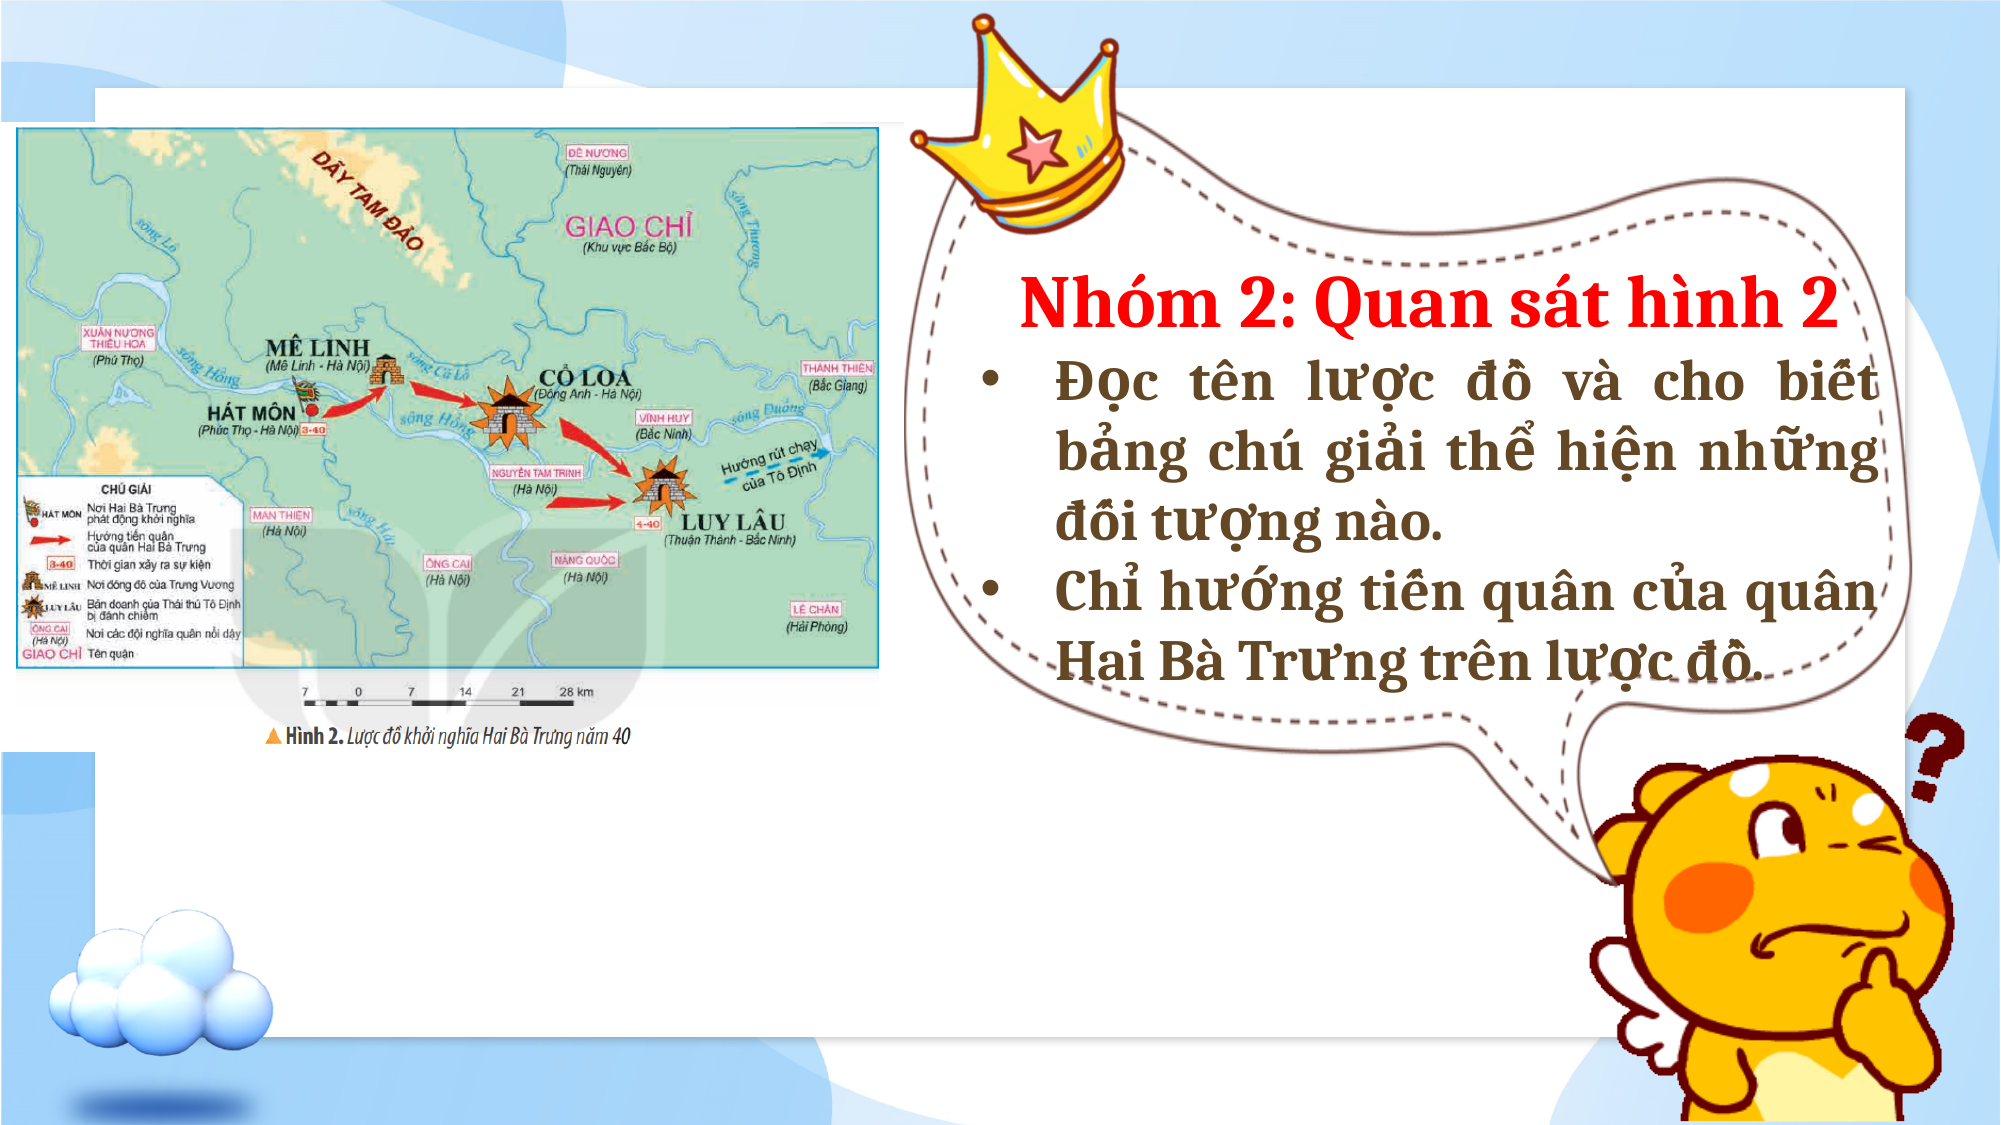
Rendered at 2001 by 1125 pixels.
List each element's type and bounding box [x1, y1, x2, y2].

picture [0, 0, 2000, 1125]
text_box [856, 0, 1919, 1002]
